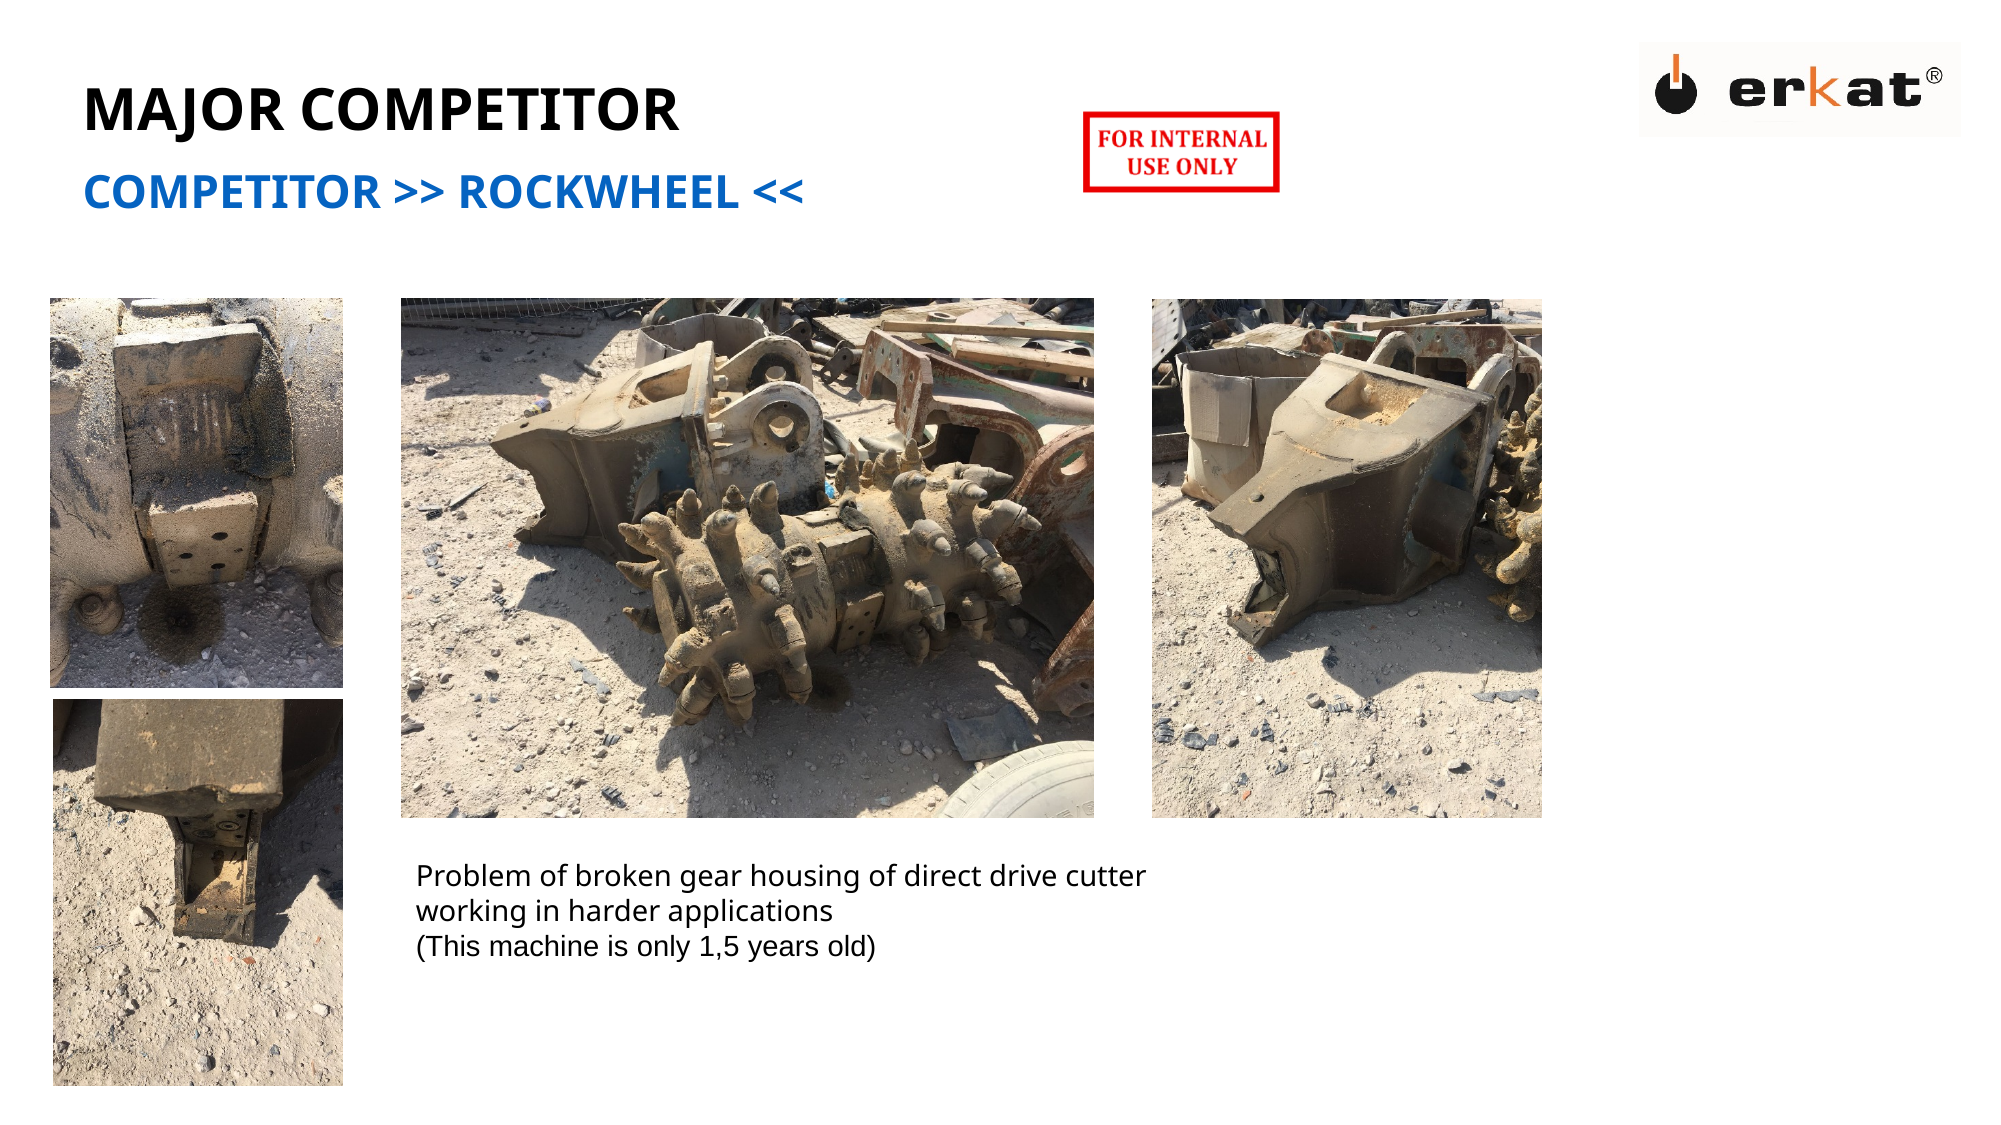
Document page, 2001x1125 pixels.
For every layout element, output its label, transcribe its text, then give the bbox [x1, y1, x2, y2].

text_box Problem of broken gear housing of direct drive cutter working in harder applications (This machine is only 1,5 years old) [401, 850, 1233, 970]
picture [1152, 299, 1542, 818]
picture [53, 699, 343, 1086]
text_box MAJOR COMPETITOR [1296, 67, 1703, 154]
picture [401, 298, 1095, 818]
picture [50, 298, 343, 688]
picture [1639, 42, 1961, 137]
picture [1073, 45, 1296, 268]
text_box COMPETITOR >> ROCKWHEEL << [67, 154, 942, 241]
text_box MAJOR COMPETITOR [67, 67, 1073, 154]
